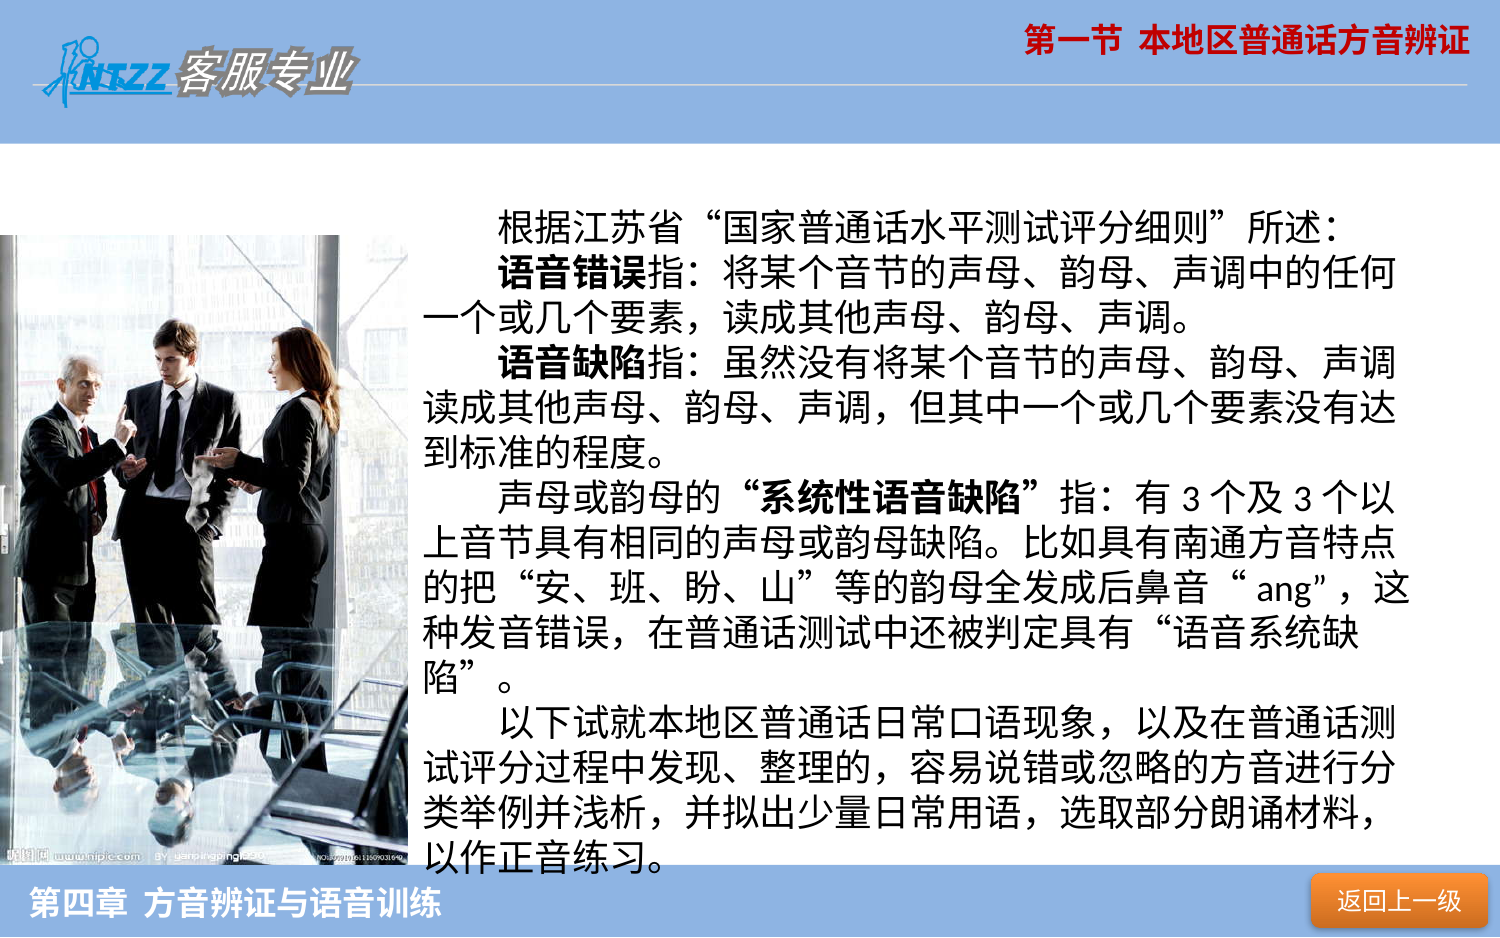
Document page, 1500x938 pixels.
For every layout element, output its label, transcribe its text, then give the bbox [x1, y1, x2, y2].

text_box 返回上一级 [1311, 873, 1489, 929]
picture [85, 85, 92, 91]
picture [67, 36, 362, 108]
picture [74, 64, 84, 86]
text_box 根据江苏省“国家普通话水平测试评分细则”所述： 语音错误指：将某个音节的声母、韵母、声调中的任何一个或几个要素，读成其他声母、韵母、声调。 语音缺陷指：虽然没有将某个音节的声母、韵母、声调读成其他声母、韵母、声调，但其中一个或几个要素没有达到标准的程度。 声母或韵母的“系统性语音缺陷”指：有3个及3个以上音节具有相同的声母或韵母缺陷。比如具有南通方音特点的把“安、班、盼、山”等的韵母全发成后鼻音“ang”，这种发音错误，在普通话测试中还被判定具有“语音系统缺陷”。 以下试就本地区普通话日常口语现象，以及在普通话测试评分过程中发现、整理的，容易说错或忽略的方音进行分类举例并浅析，并拟出少量日常用语，选取部分朗诵材料，以作正音练习。 [407, 197, 1447, 887]
picture [63, 44, 75, 72]
picture [40, 36, 85, 108]
picture [101, 73, 111, 85]
picture [0, 235, 408, 866]
text_box [0, 864, 1500, 937]
text_box 第四章 方音辨证与语音训练 [17, 876, 514, 928]
text_box 第一节 本地区普通话方音辨证 [954, 13, 1483, 65]
picture [74, 48, 85, 66]
picture [82, 40, 96, 55]
text_box [0, 0, 1500, 144]
